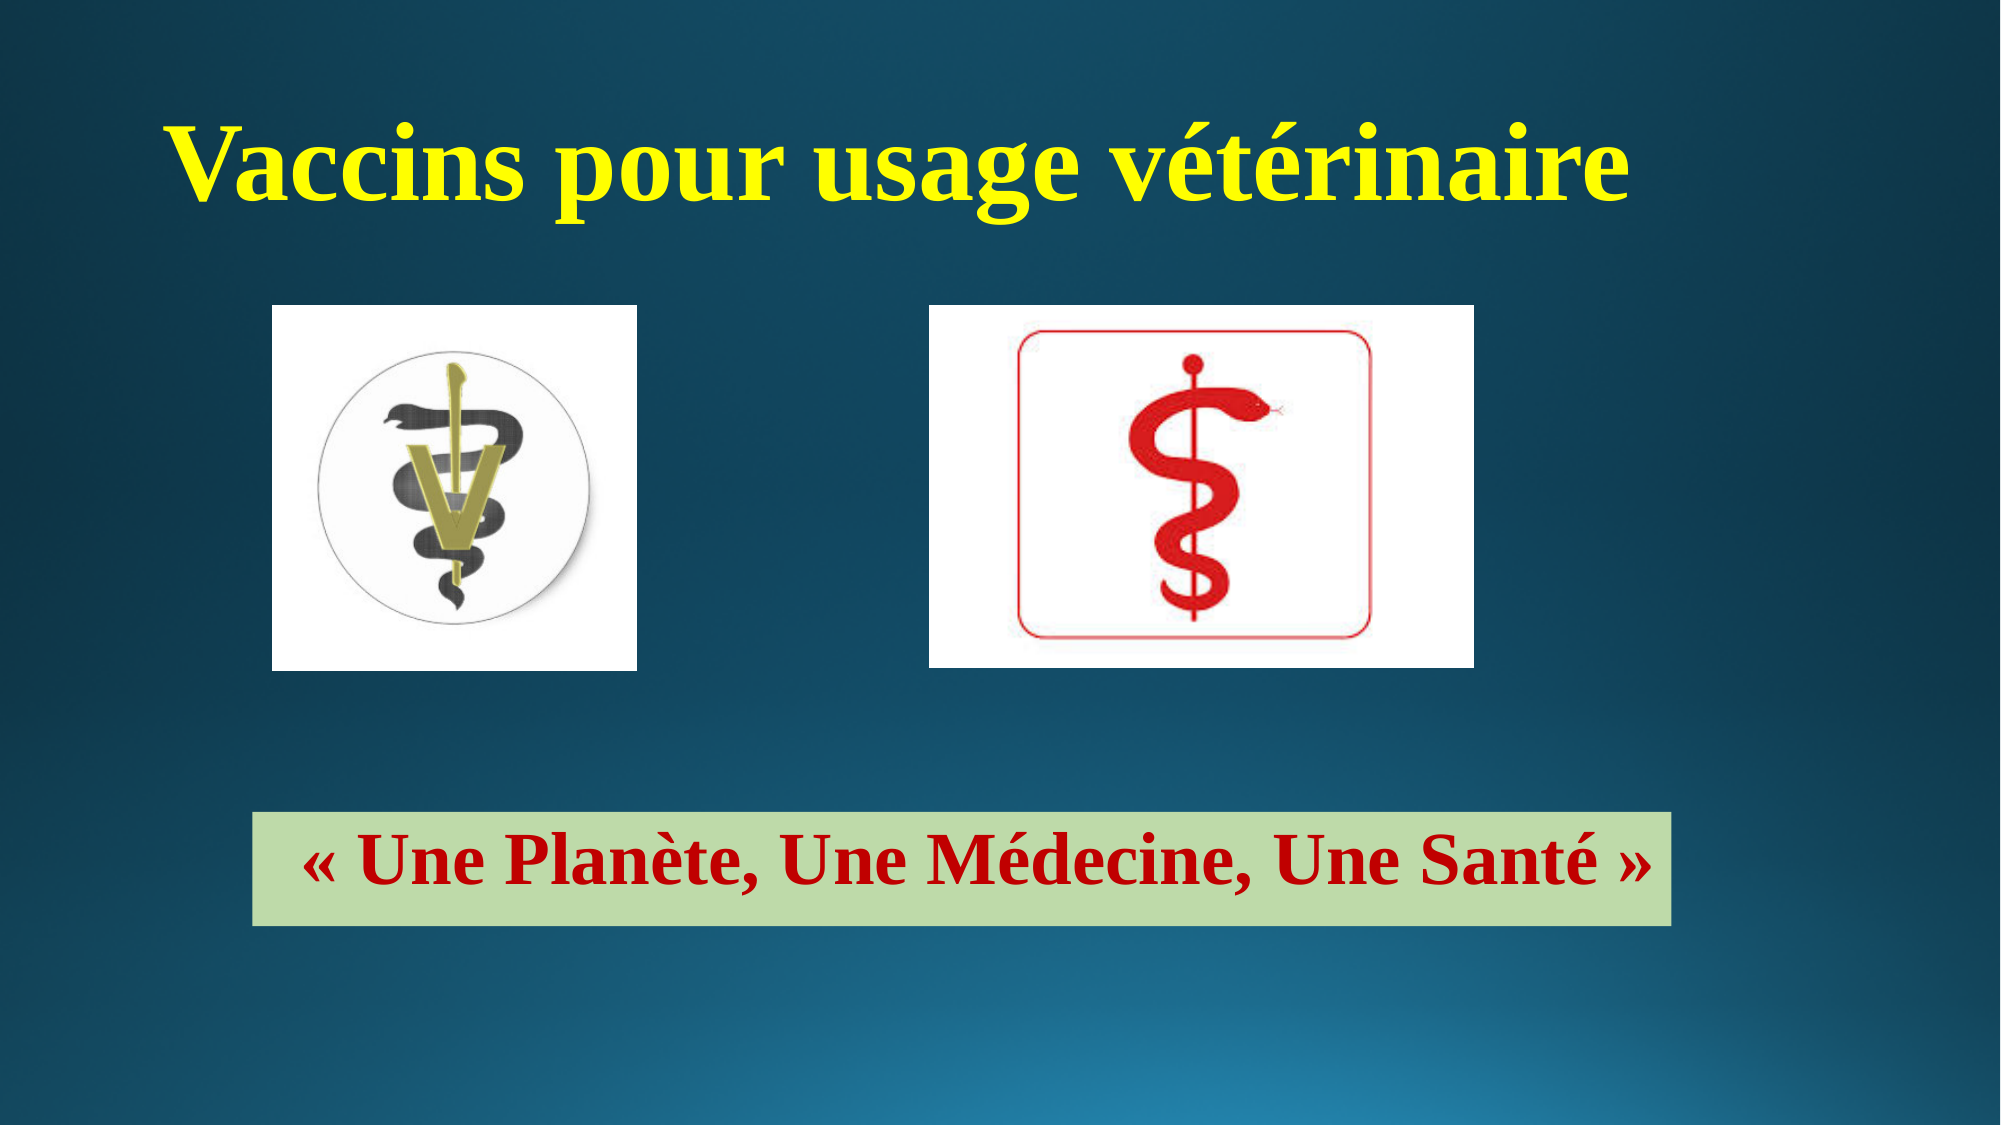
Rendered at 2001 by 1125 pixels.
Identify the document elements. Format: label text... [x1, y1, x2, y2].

title Vaccins pour usage vétérinaire [147, 55, 1873, 273]
picture [0, 0, 2001, 1125]
list « Une Planète, Une Médecine, Une Santé » [252, 811, 1672, 927]
